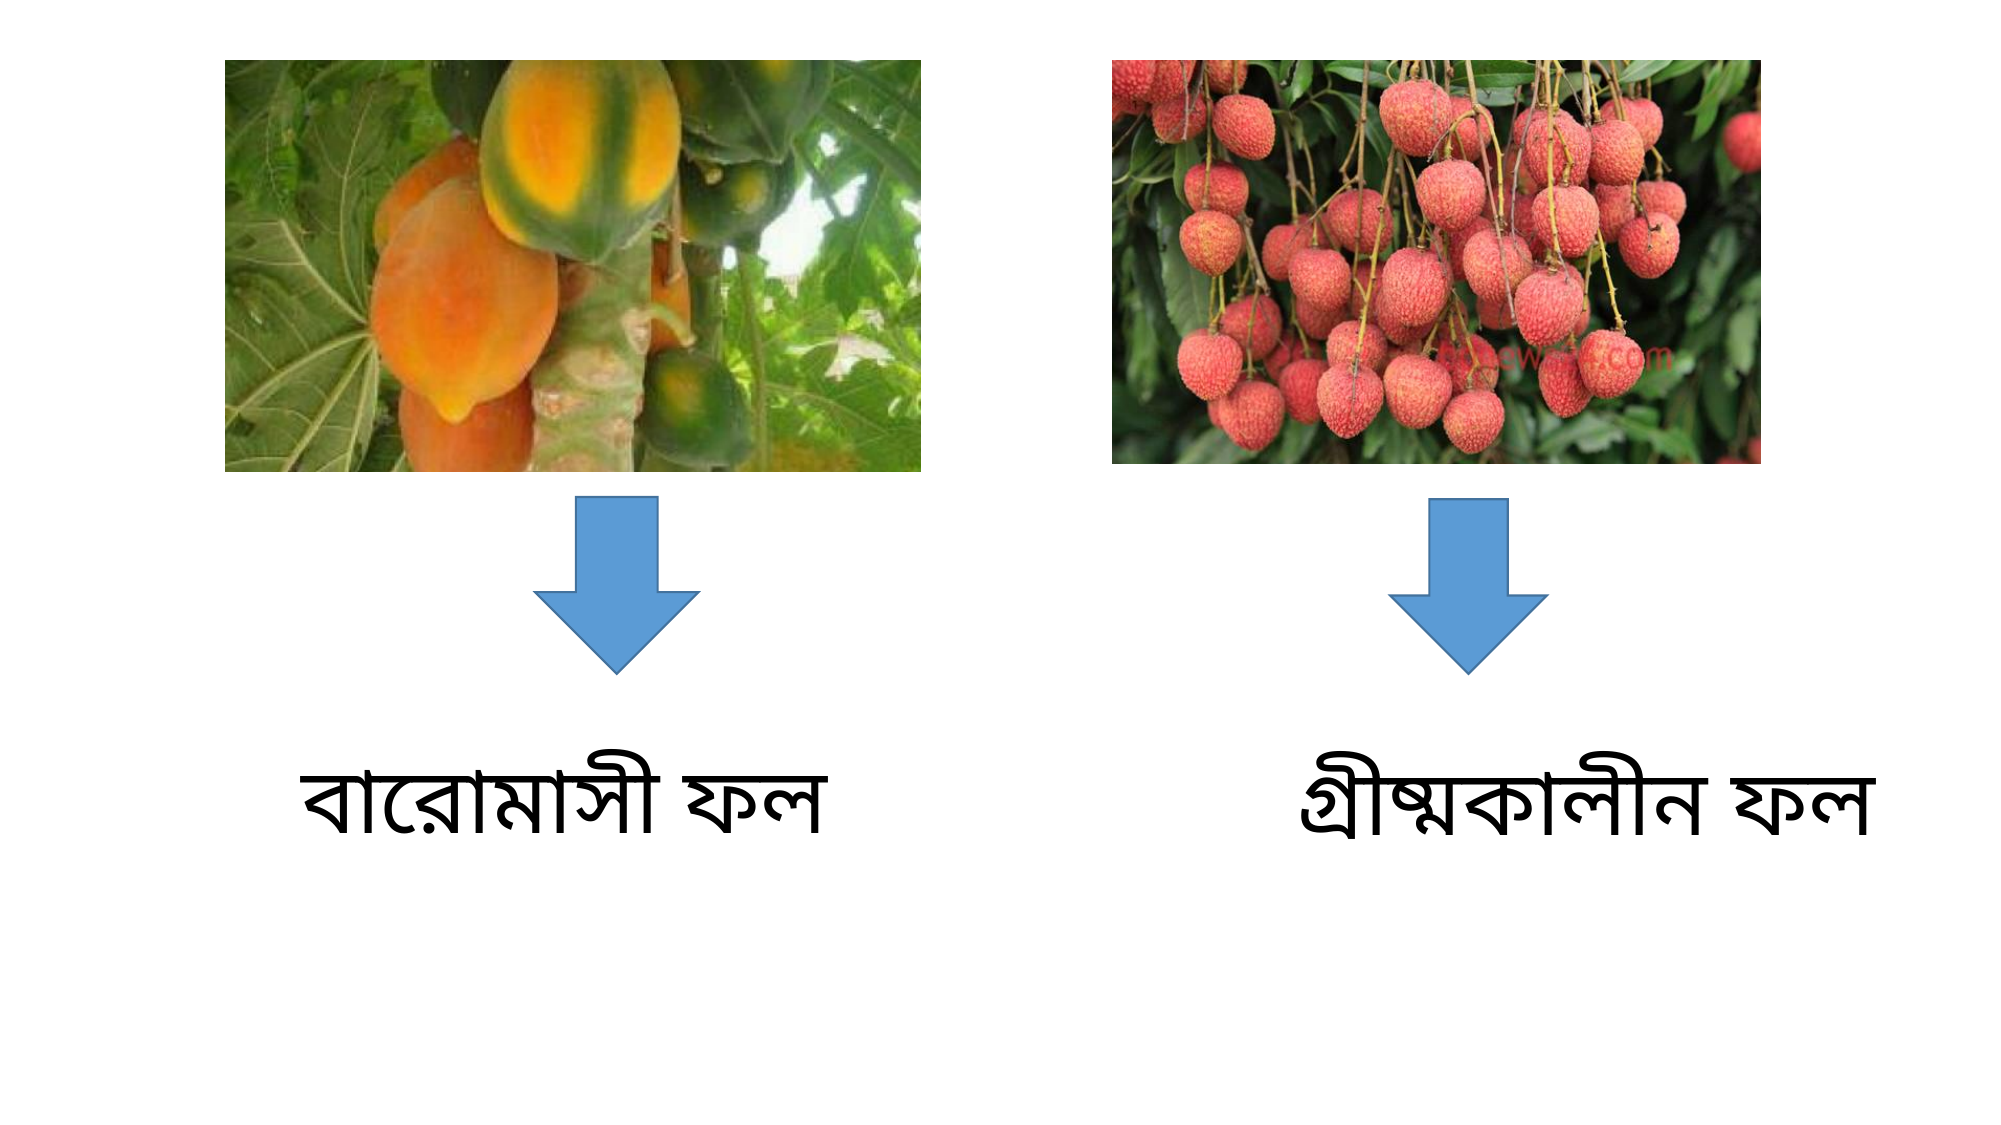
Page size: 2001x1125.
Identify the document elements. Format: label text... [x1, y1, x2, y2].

picture [225, 60, 921, 472]
text_box গ্রীষ্মকালীন ফল [1282, 736, 2000, 862]
picture [1112, 60, 1761, 464]
text_box [532, 495, 701, 676]
text_box [1387, 498, 1550, 676]
text_box বারোমাসী ফল [286, 734, 921, 860]
